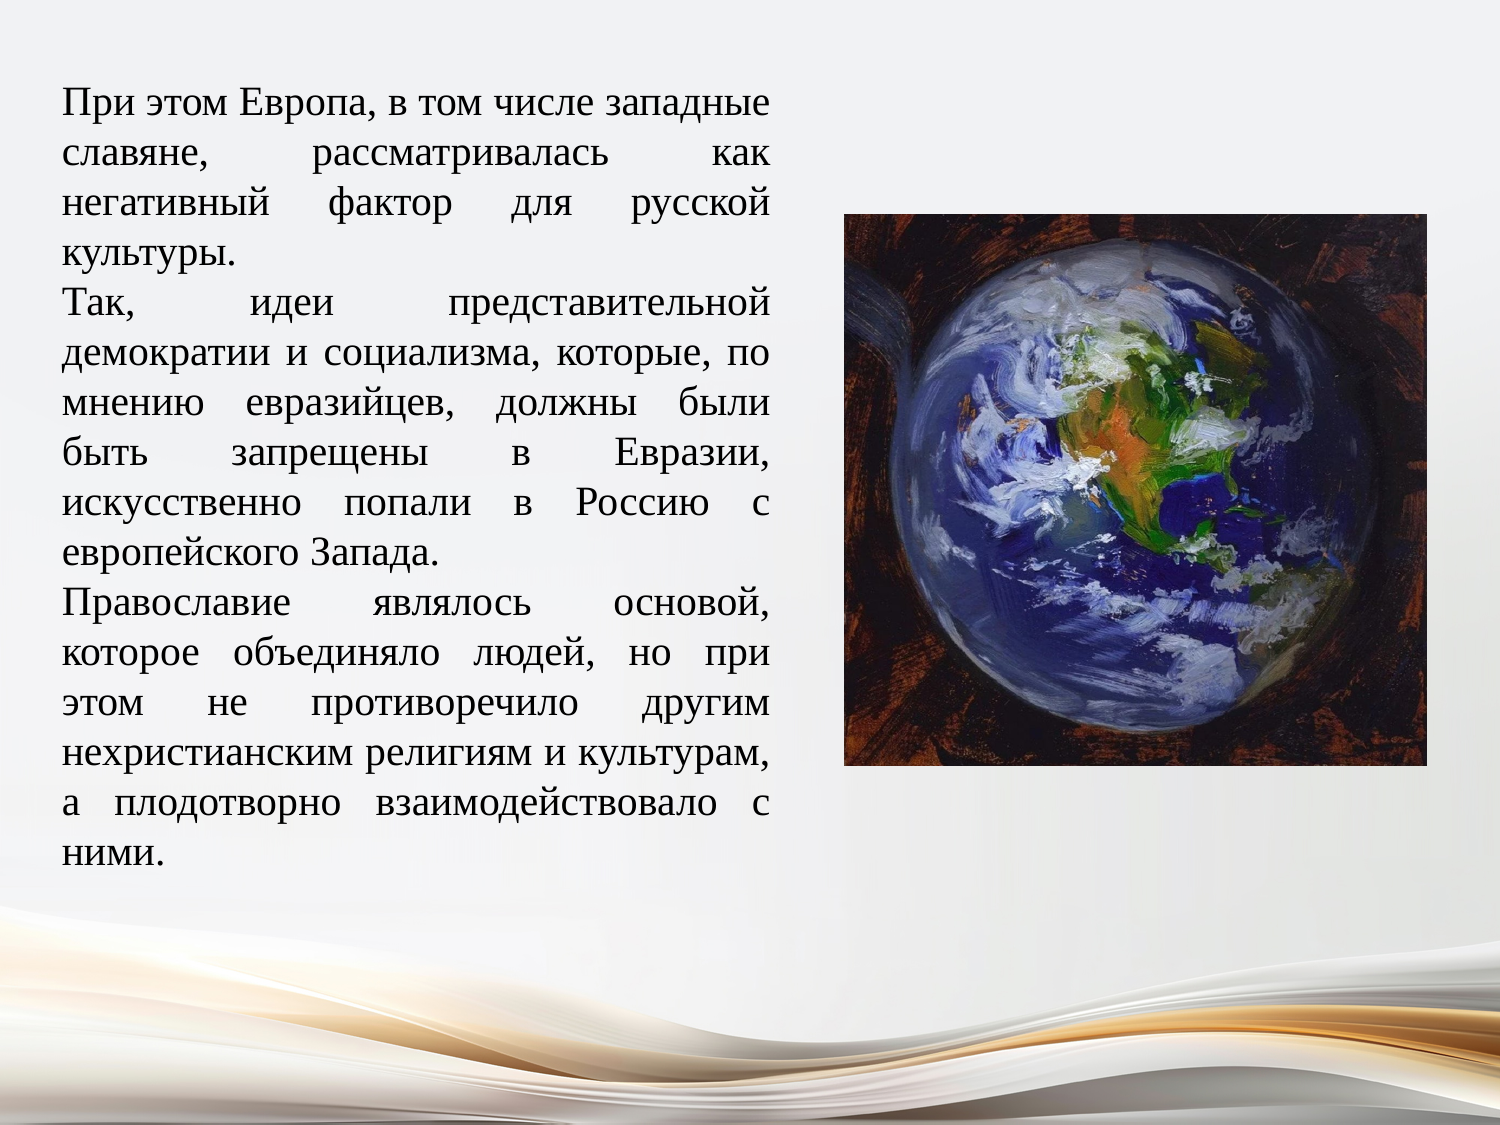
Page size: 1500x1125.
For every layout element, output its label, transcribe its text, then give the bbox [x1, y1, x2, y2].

picture [0, 0, 1500, 1125]
text_box При этом Европа, в том числе западные славяне, рассматривалась как негативный фактор для русской культуры. Так, идеи представительной демократии и социализма, которые, по мнению евразийцев, должны были быть запрещены в Евразии, искусственно попали в Россию с европейского Запада. Православие являлось основой, которое объединяло людей, но при этом не противоречило другим нехристианским религиям и культурам, а плодотворно взаимодействовало с ними. [47, 66, 786, 882]
